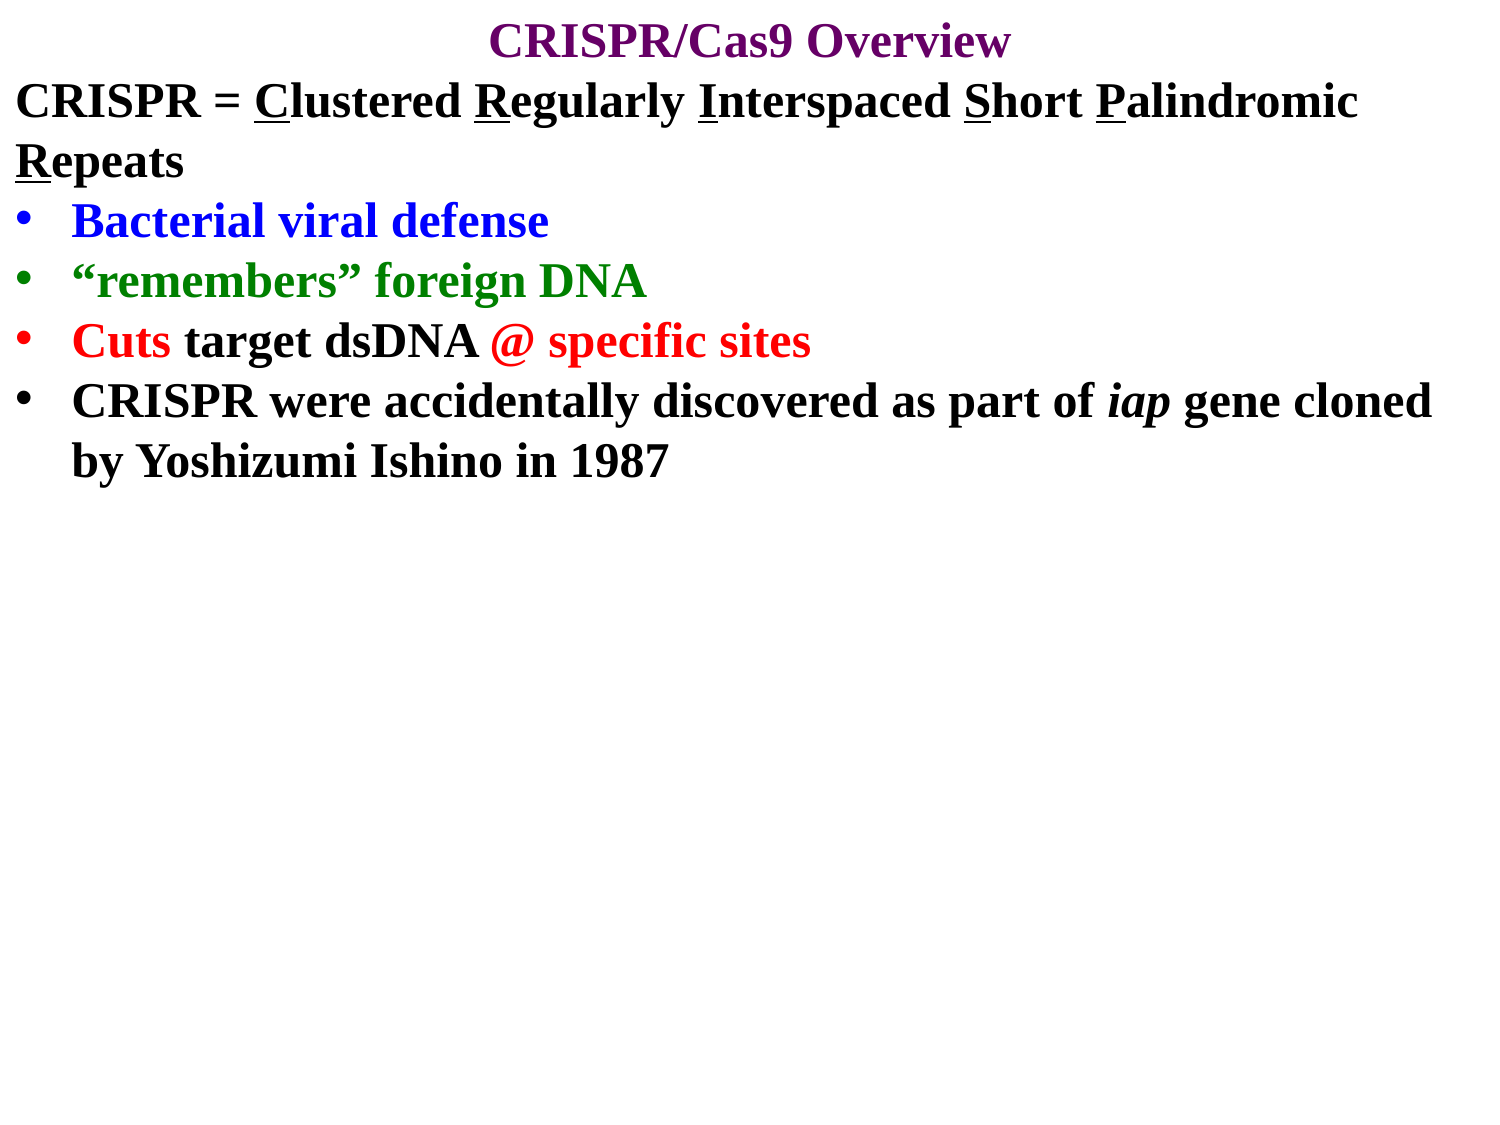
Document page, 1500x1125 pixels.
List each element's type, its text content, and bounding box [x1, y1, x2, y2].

list CRISPR/Cas9 Overview CRISPR = Clustered Regularly Interspaced Short Palindromic Repeats Bacterial viral defense “remembers” foreign DNA Cuts target dsDNA @ specific sites CRISPR were accidentally discovered as part of iap gene cloned by Yoshizumi Ishino in 1987 [0, 0, 1500, 1005]
